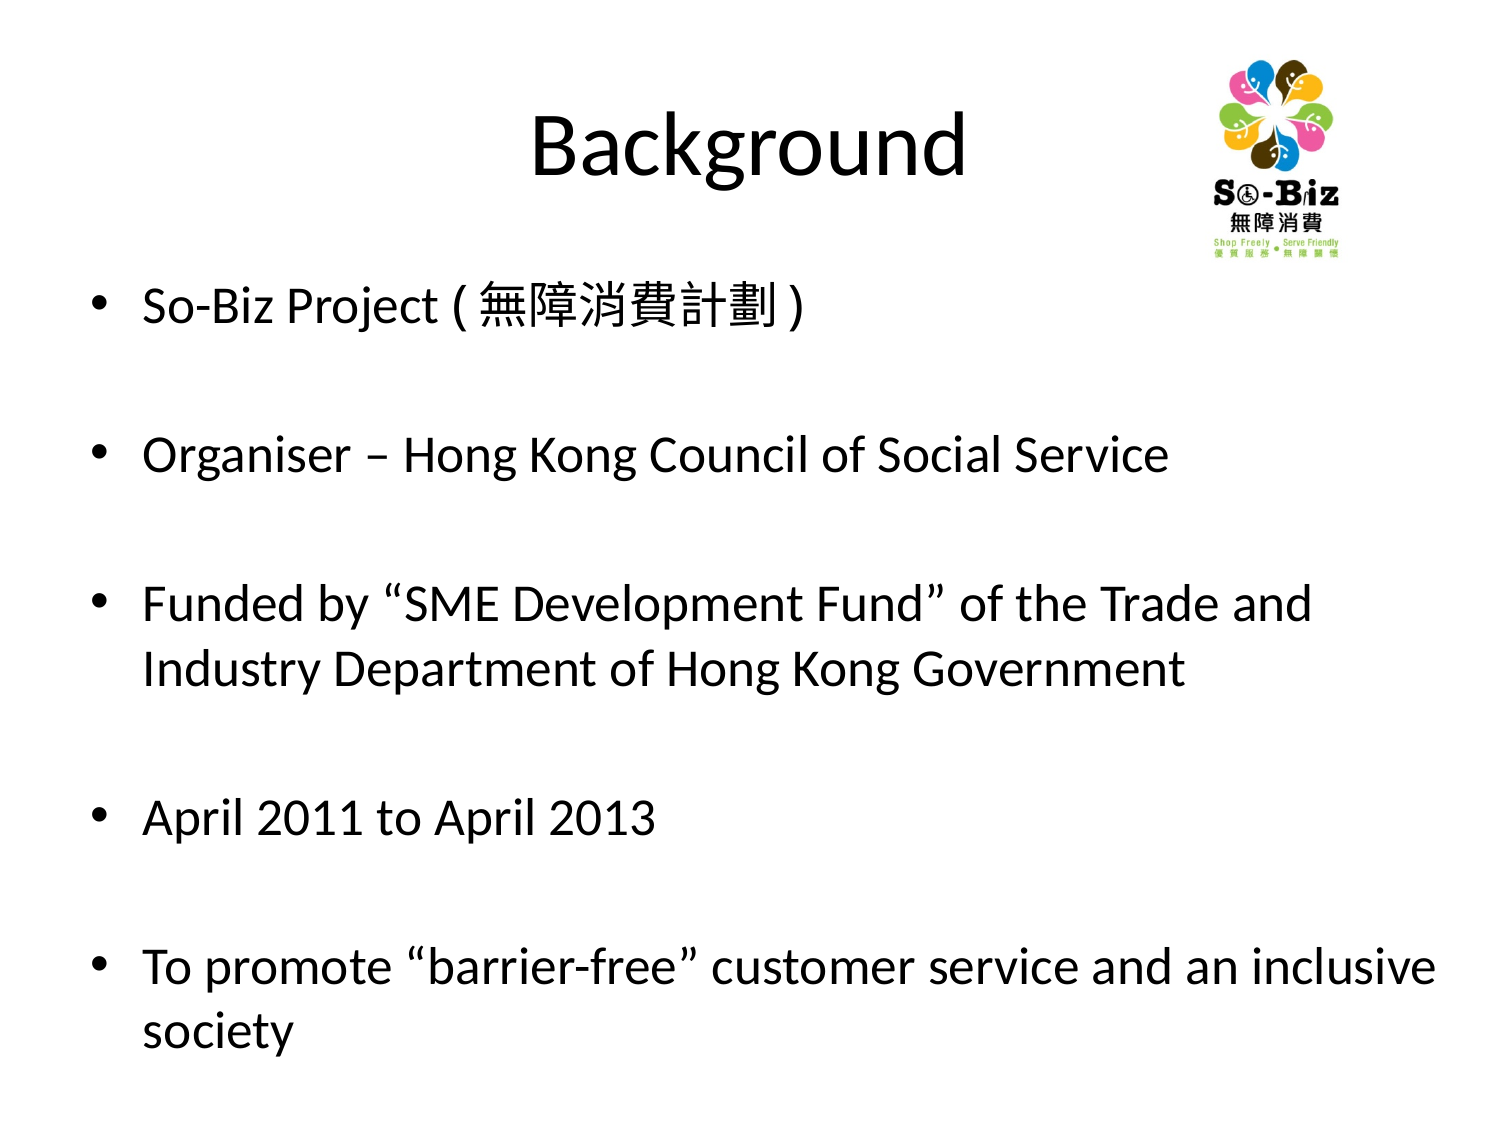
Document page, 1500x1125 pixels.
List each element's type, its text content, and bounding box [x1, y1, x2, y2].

list So-Biz Project (無障消費計劃) Organiser – Hong Kong Council of Social Service Funded by “SME Development Fund” of the Trade and Industry Department of Hong Kong Government April 2011 to April 2013 To promote “barrier-free” customer service and an inclusive society [75, 262, 1471, 1071]
picture [1052, 0, 1500, 317]
title Background [75, 45, 1047, 233]
